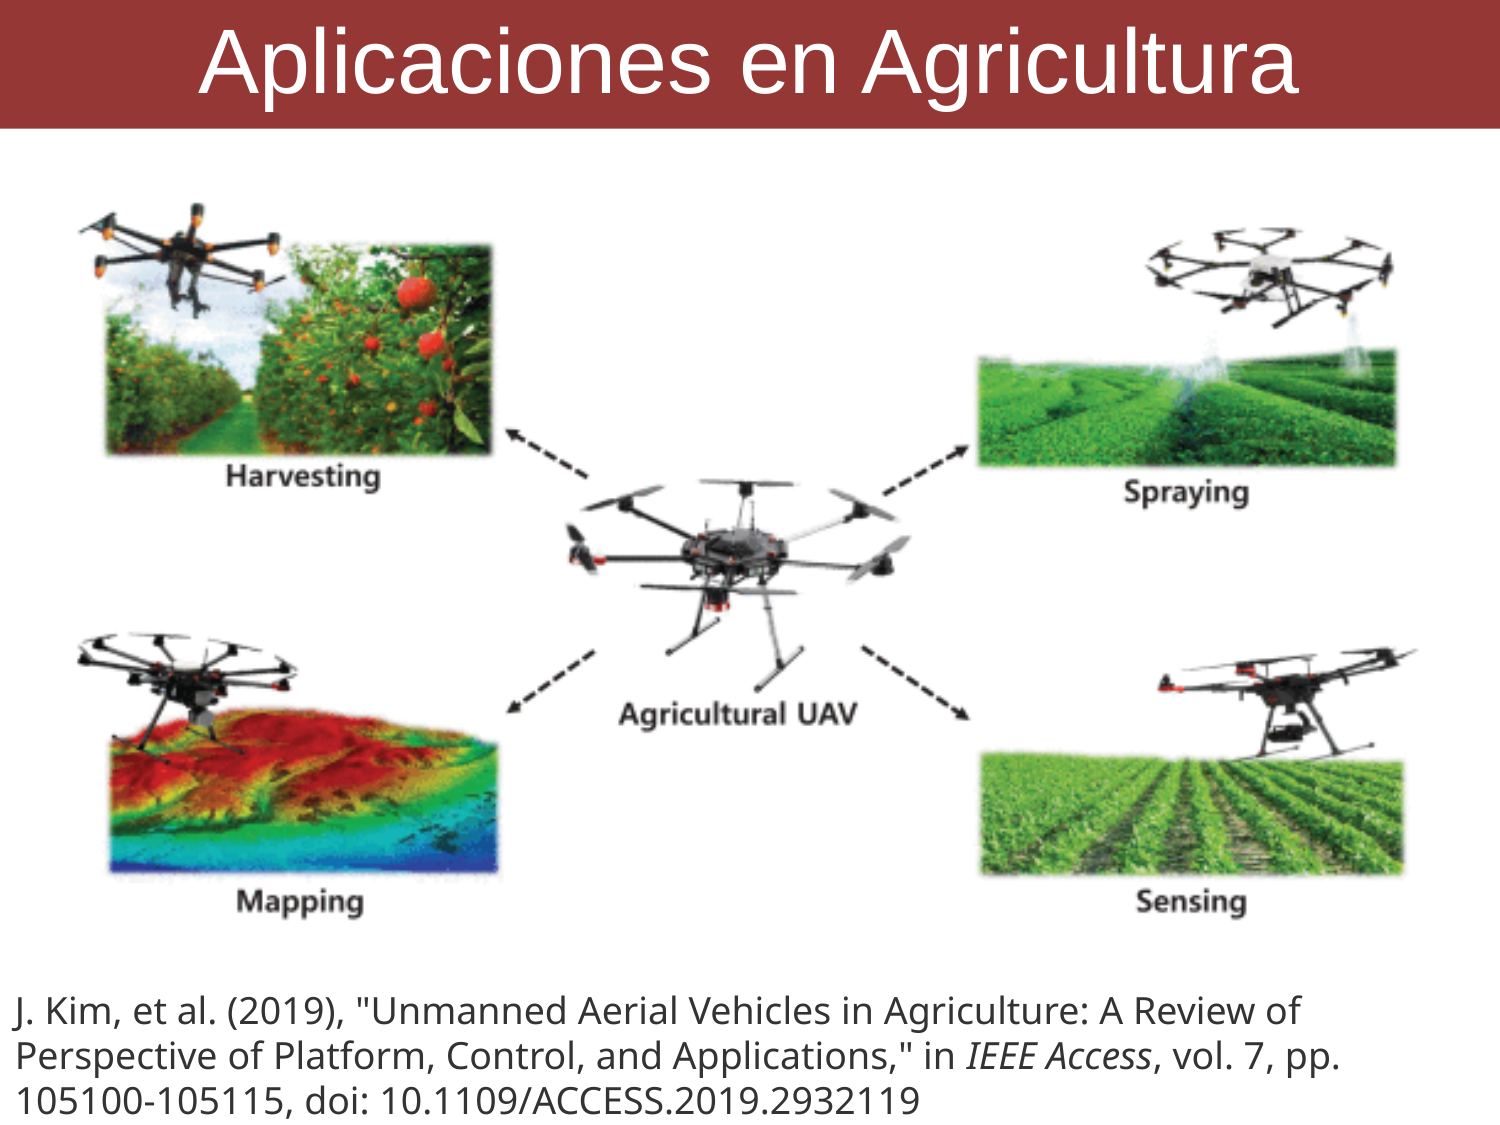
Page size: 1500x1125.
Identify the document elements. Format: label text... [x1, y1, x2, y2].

picture [71, 194, 1424, 928]
title Aplicaciones en Agricultura [0, 0, 1500, 129]
text_box J. Kim, et al. (2019), "Unmanned Aerial Vehicles in Agriculture: A Review of Perspective of Platform, Control, and Applications," in IEEE Access, vol. 7, pp. 105100-105115, doi: 10.1109/ACCESS.2019.2932119 [0, 979, 1500, 1125]
